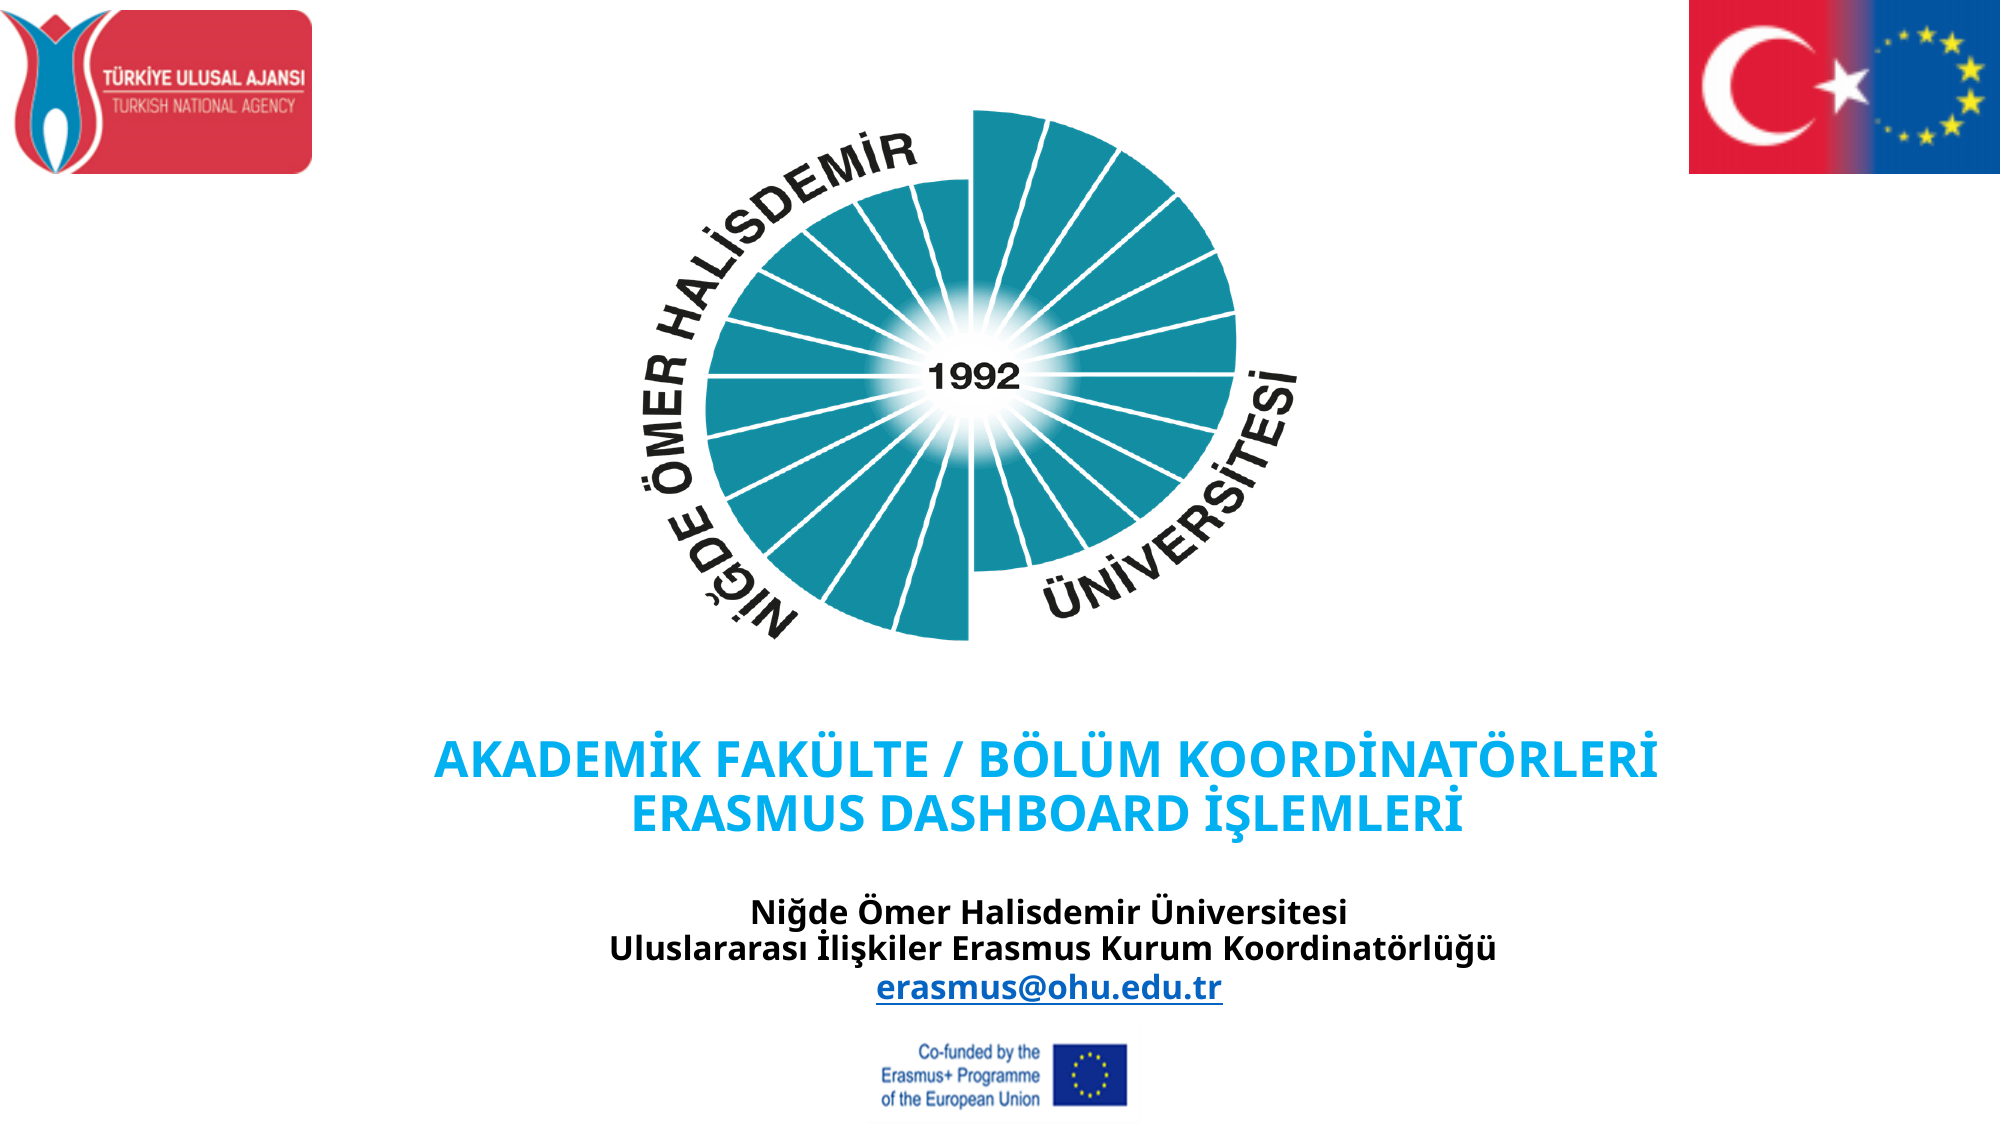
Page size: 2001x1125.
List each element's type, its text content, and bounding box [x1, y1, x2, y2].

picture [1689, 0, 2000, 174]
title AKADEMİK FAKÜLTE / BÖLÜM KOORDİNATÖRLERİ ERASMUS DASHBOARD İŞLEMLERİ Niğde Ömer Halisdemir Üniversitesi Uluslararası İlişkiler Erasmus Kurum Koordinatörlüğü erasmus@ohu.edu.tr [191, 653, 1917, 1089]
picture [867, 1026, 1141, 1125]
picture [564, 48, 1374, 702]
picture [0, 10, 312, 174]
